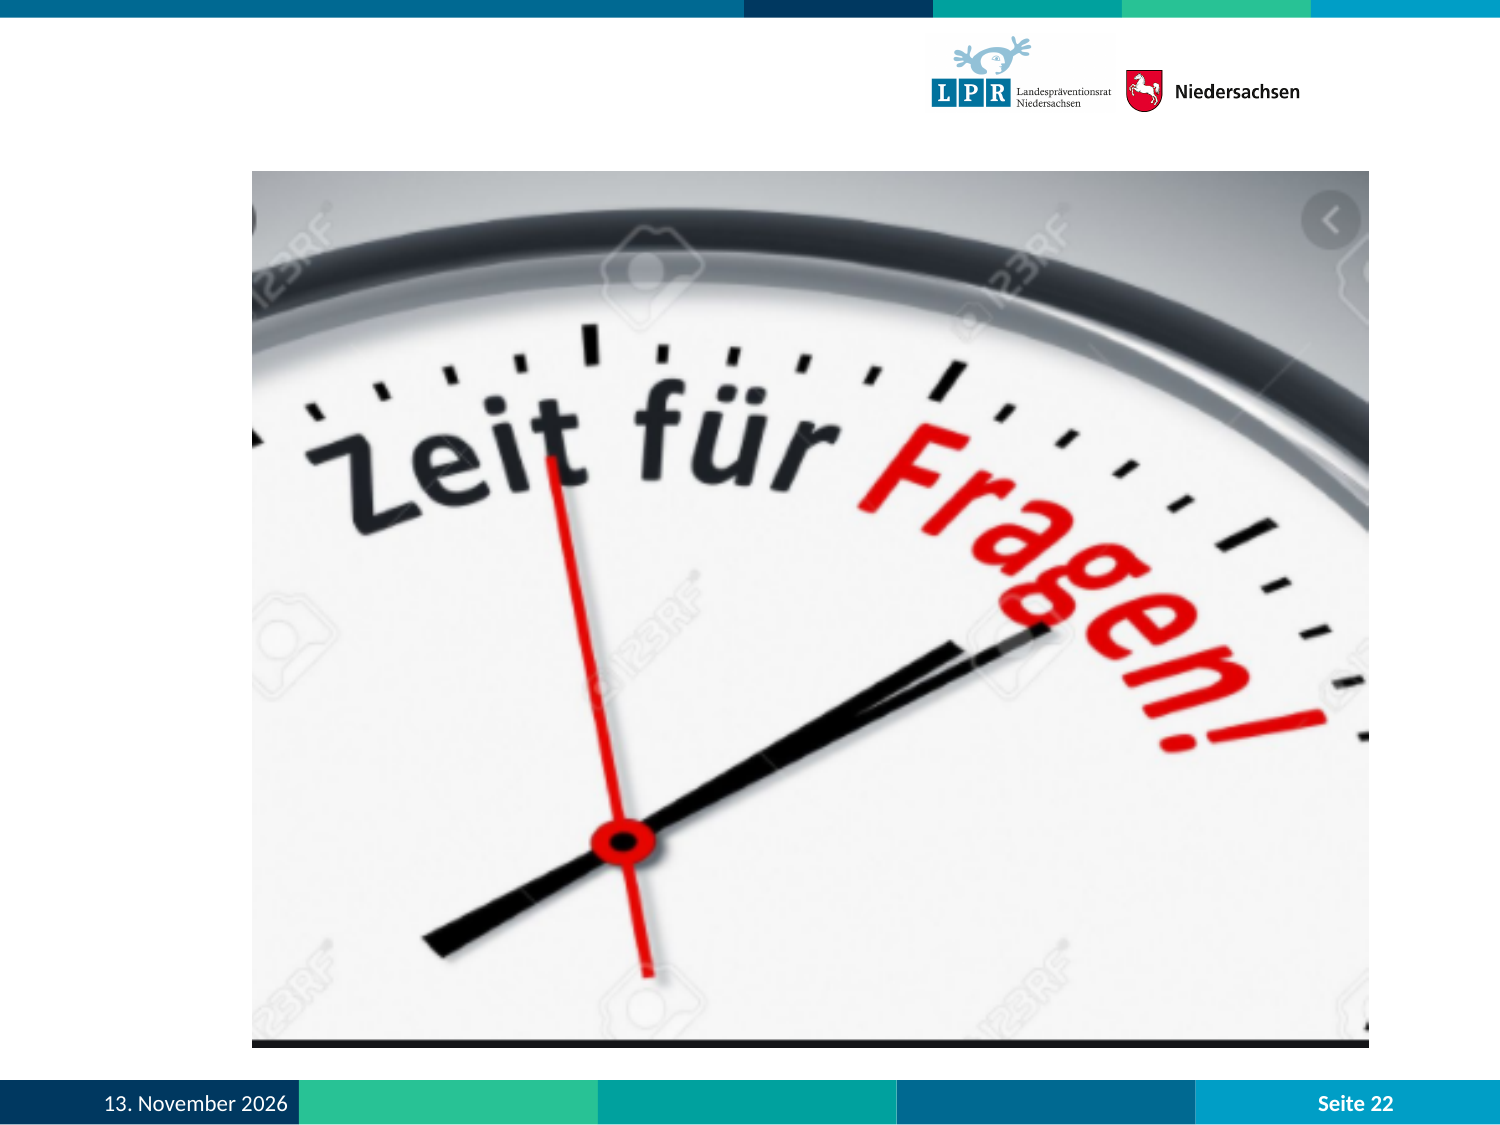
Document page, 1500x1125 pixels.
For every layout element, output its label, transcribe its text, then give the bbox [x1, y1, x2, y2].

picture [1119, 66, 1306, 115]
picture [925, 33, 1116, 113]
picture [252, 171, 1369, 1048]
slide_number Seite 22 [1037, 1079, 1410, 1125]
